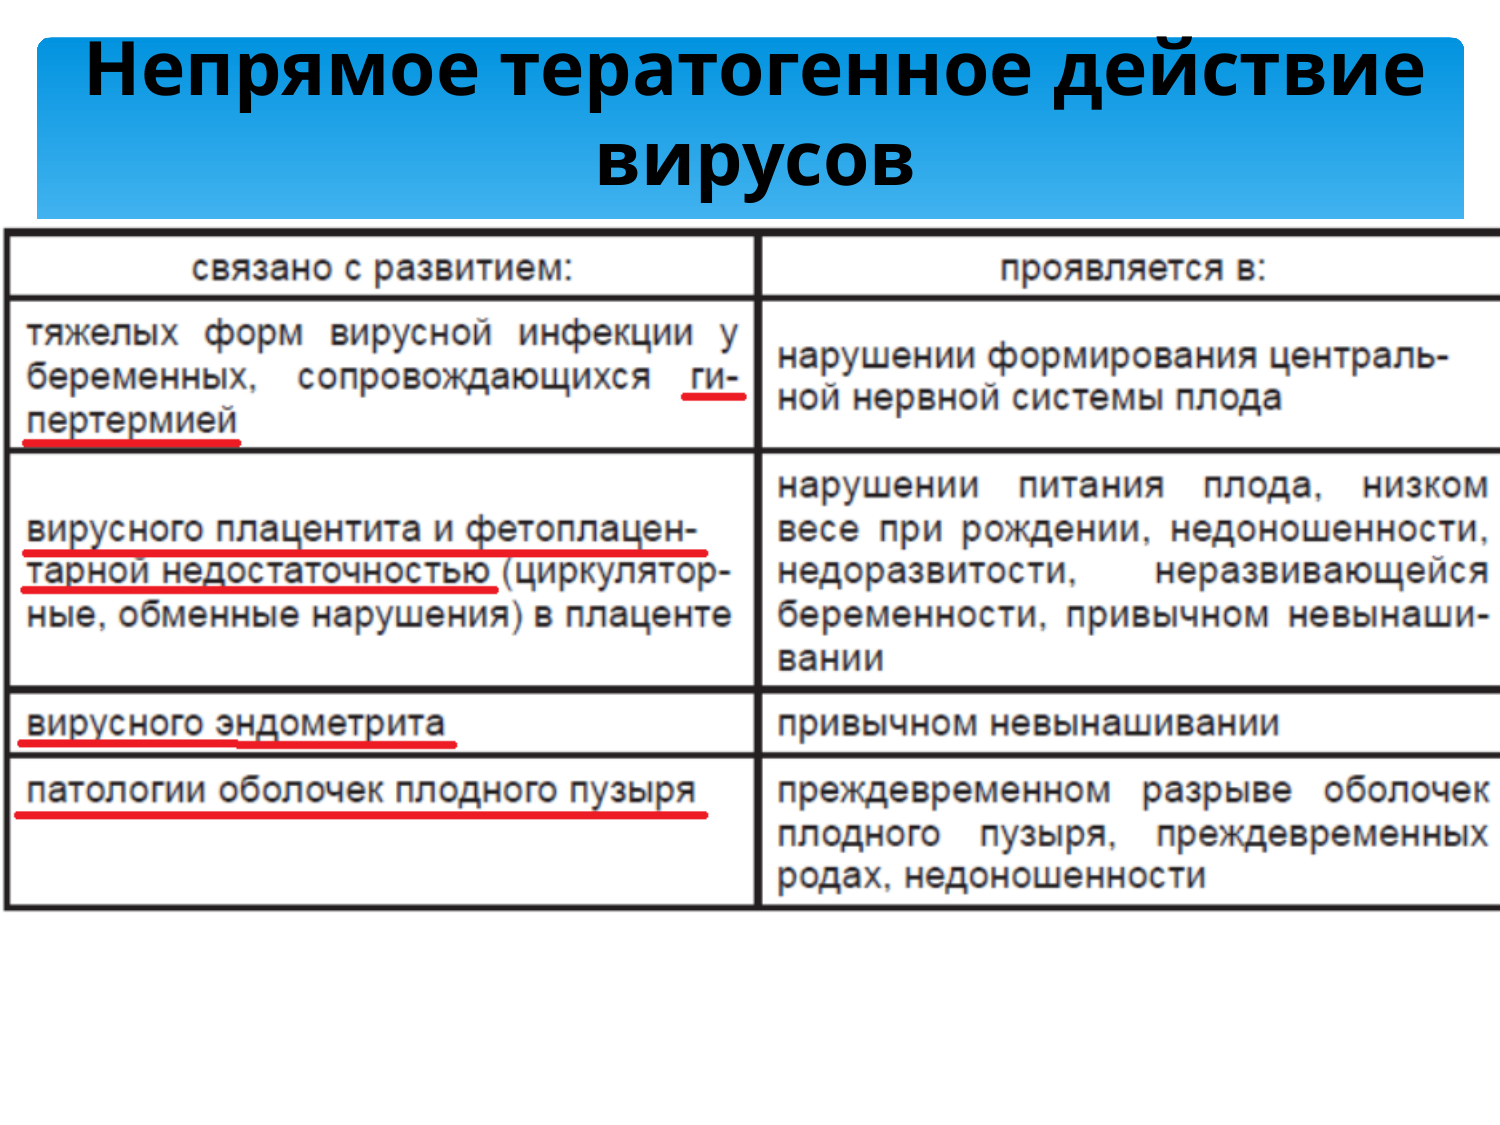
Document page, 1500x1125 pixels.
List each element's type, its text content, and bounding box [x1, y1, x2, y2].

title Непрямое тератогенное действие вирусов [29, 7, 1483, 213]
picture [0, 219, 1500, 918]
